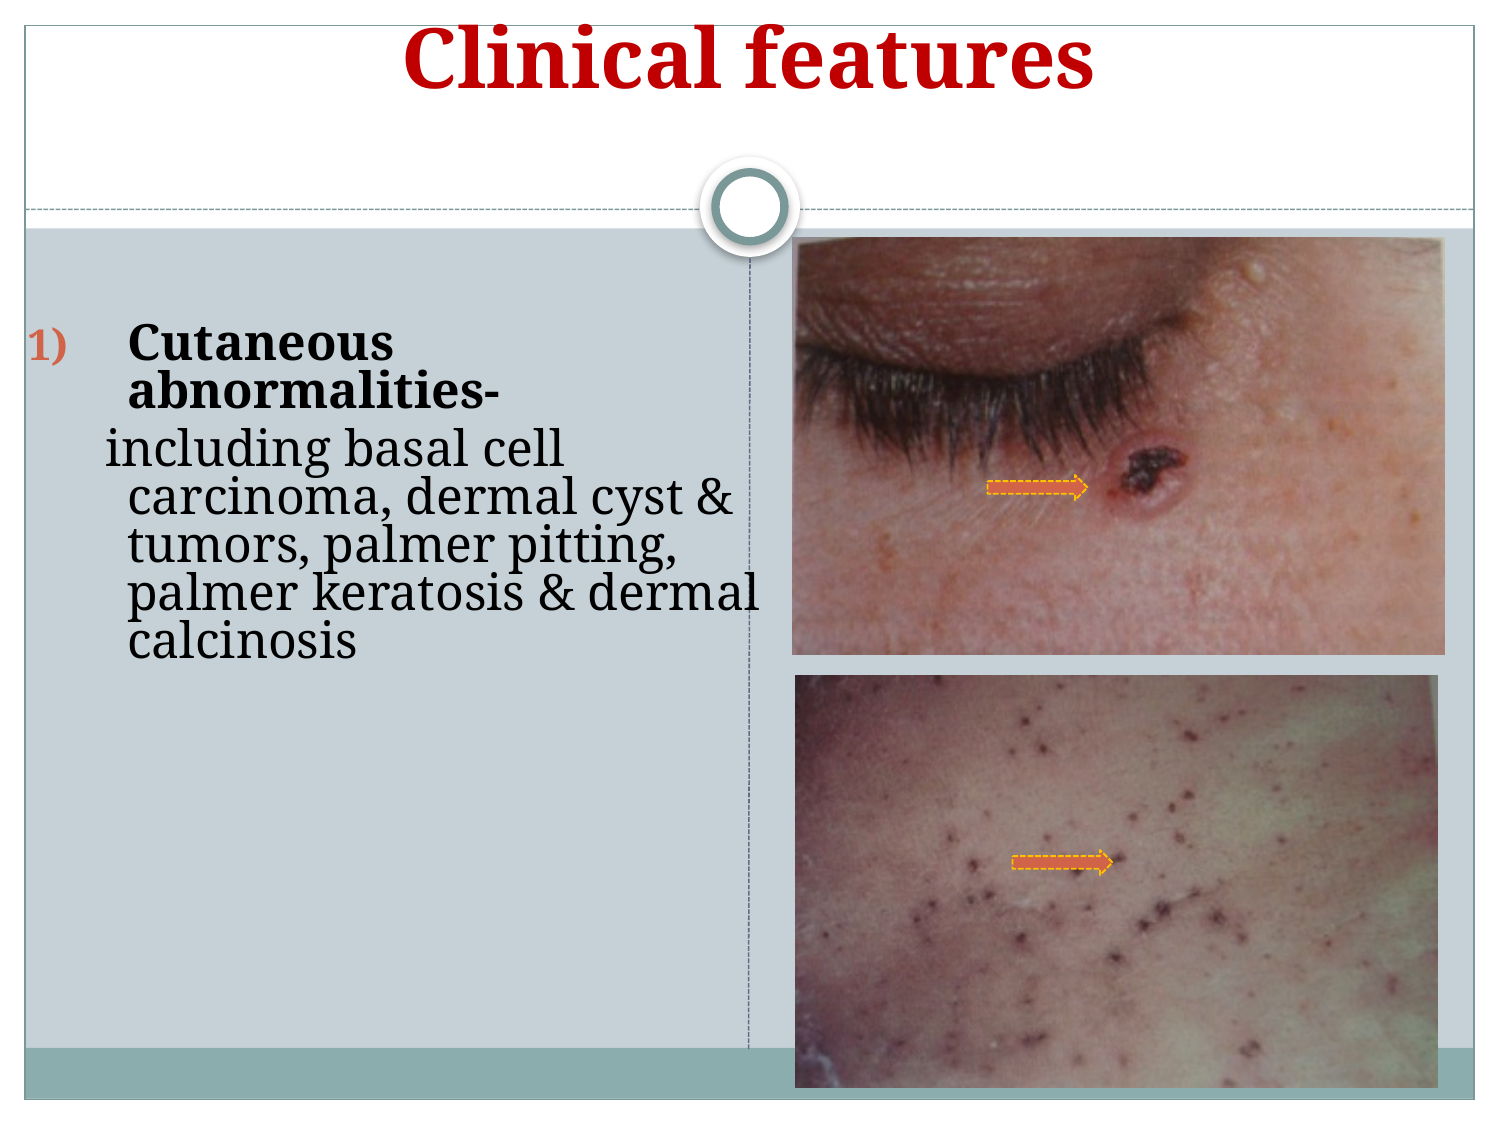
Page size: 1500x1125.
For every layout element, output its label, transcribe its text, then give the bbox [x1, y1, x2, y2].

list Cutaneous abnormalities- including basal cell carcinoma, dermal cyst & tumors, palmer pitting, palmer keratosis & dermal calcinosis [12, 224, 788, 1125]
picture [794, 675, 1438, 1088]
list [792, 237, 1445, 655]
title Clinical features [49, 87, 1450, 213]
